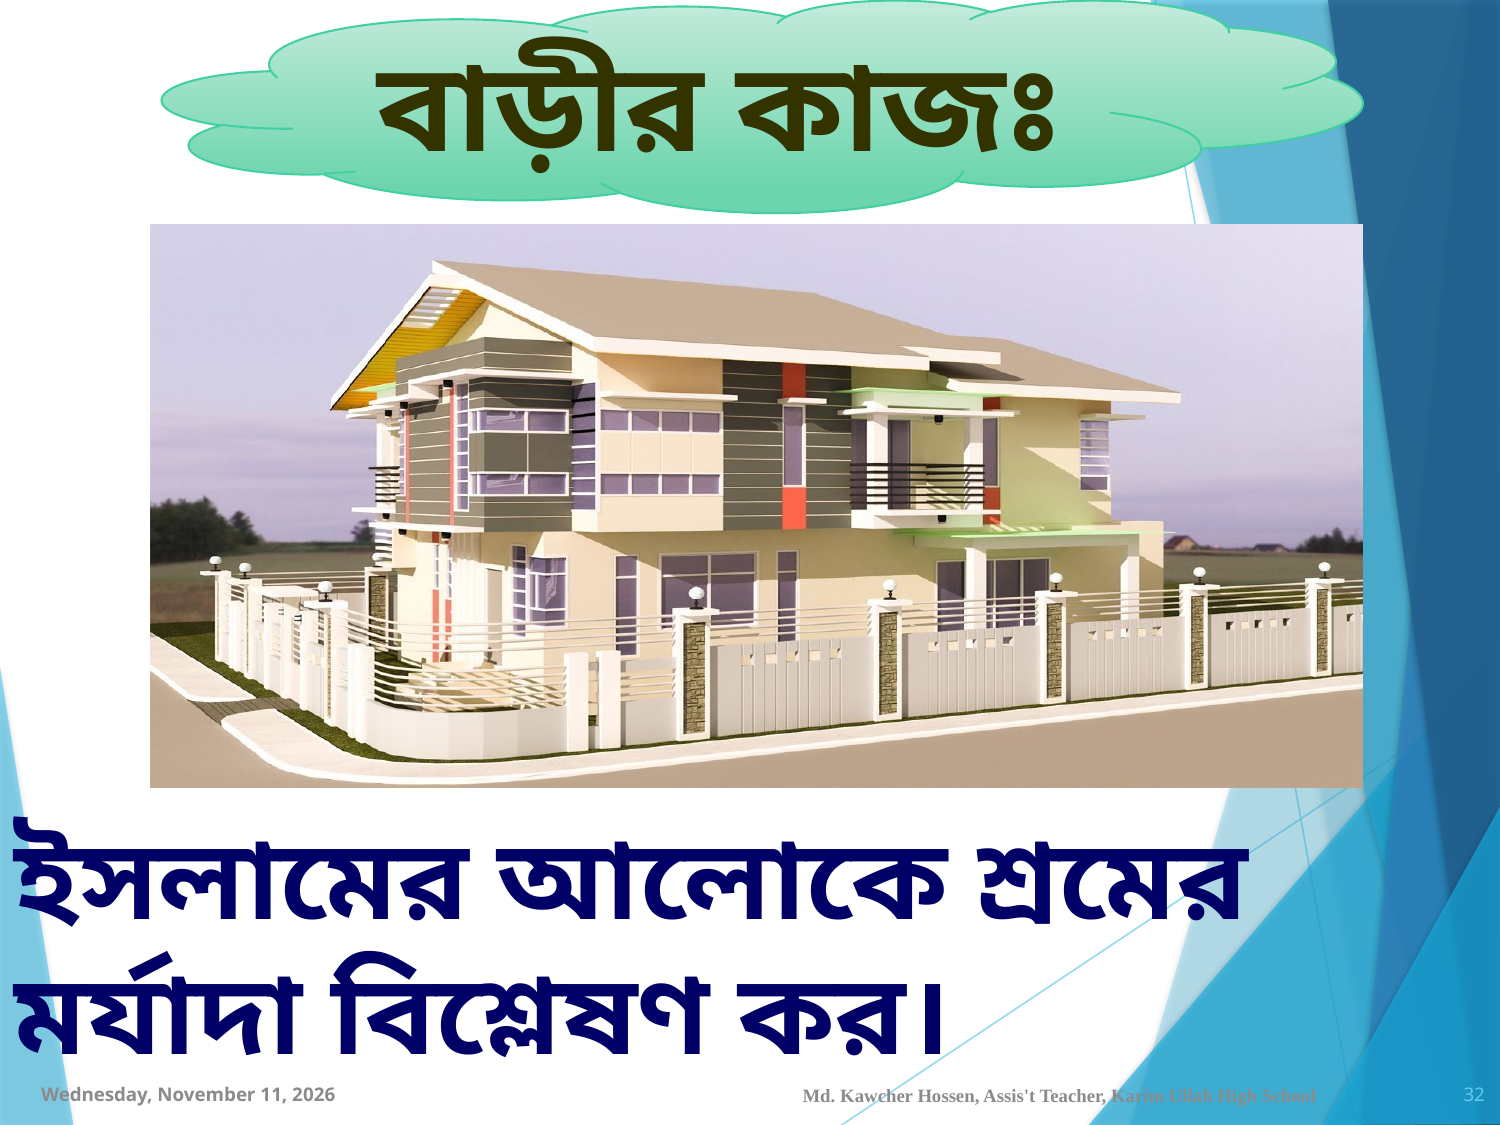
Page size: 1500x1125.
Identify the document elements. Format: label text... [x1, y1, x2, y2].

text_box ইসলামের আলোকে শ্রমের মর্যাদা বিশ্লেষণ কর। [0, 799, 1500, 1085]
slide_number 32 [1374, 1085, 1500, 1125]
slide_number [0, 1085, 350, 1125]
text_box বাড়ীর কাজঃ [160, 0, 1365, 215]
footer Md. Kawcher Hossen, Assis't Teacher, Karim Ullah High School [787, 1085, 1374, 1125]
picture [149, 224, 1363, 788]
